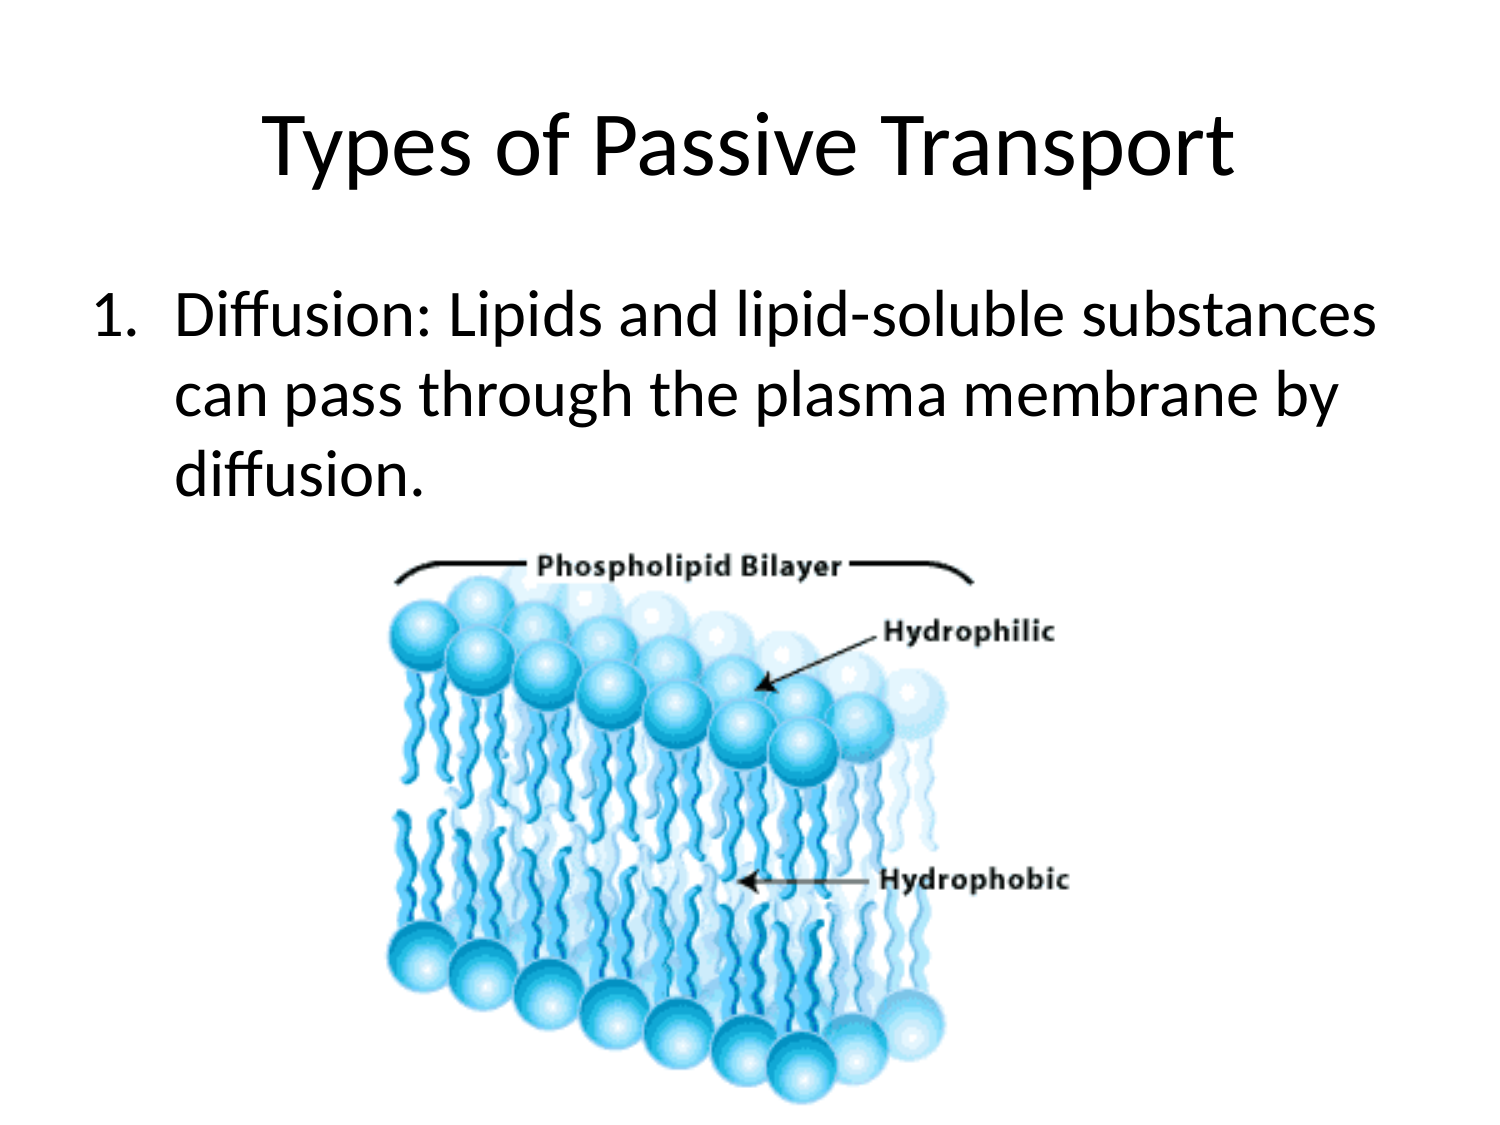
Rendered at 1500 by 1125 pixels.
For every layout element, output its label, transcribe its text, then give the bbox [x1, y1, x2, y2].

title Types of Passive Transport [75, 45, 1425, 233]
picture [349, 524, 1101, 1123]
list Diffusion: Lipids and lipid-soluble substances can pass through the plasma membrane by diffusion. [75, 262, 1425, 1005]
